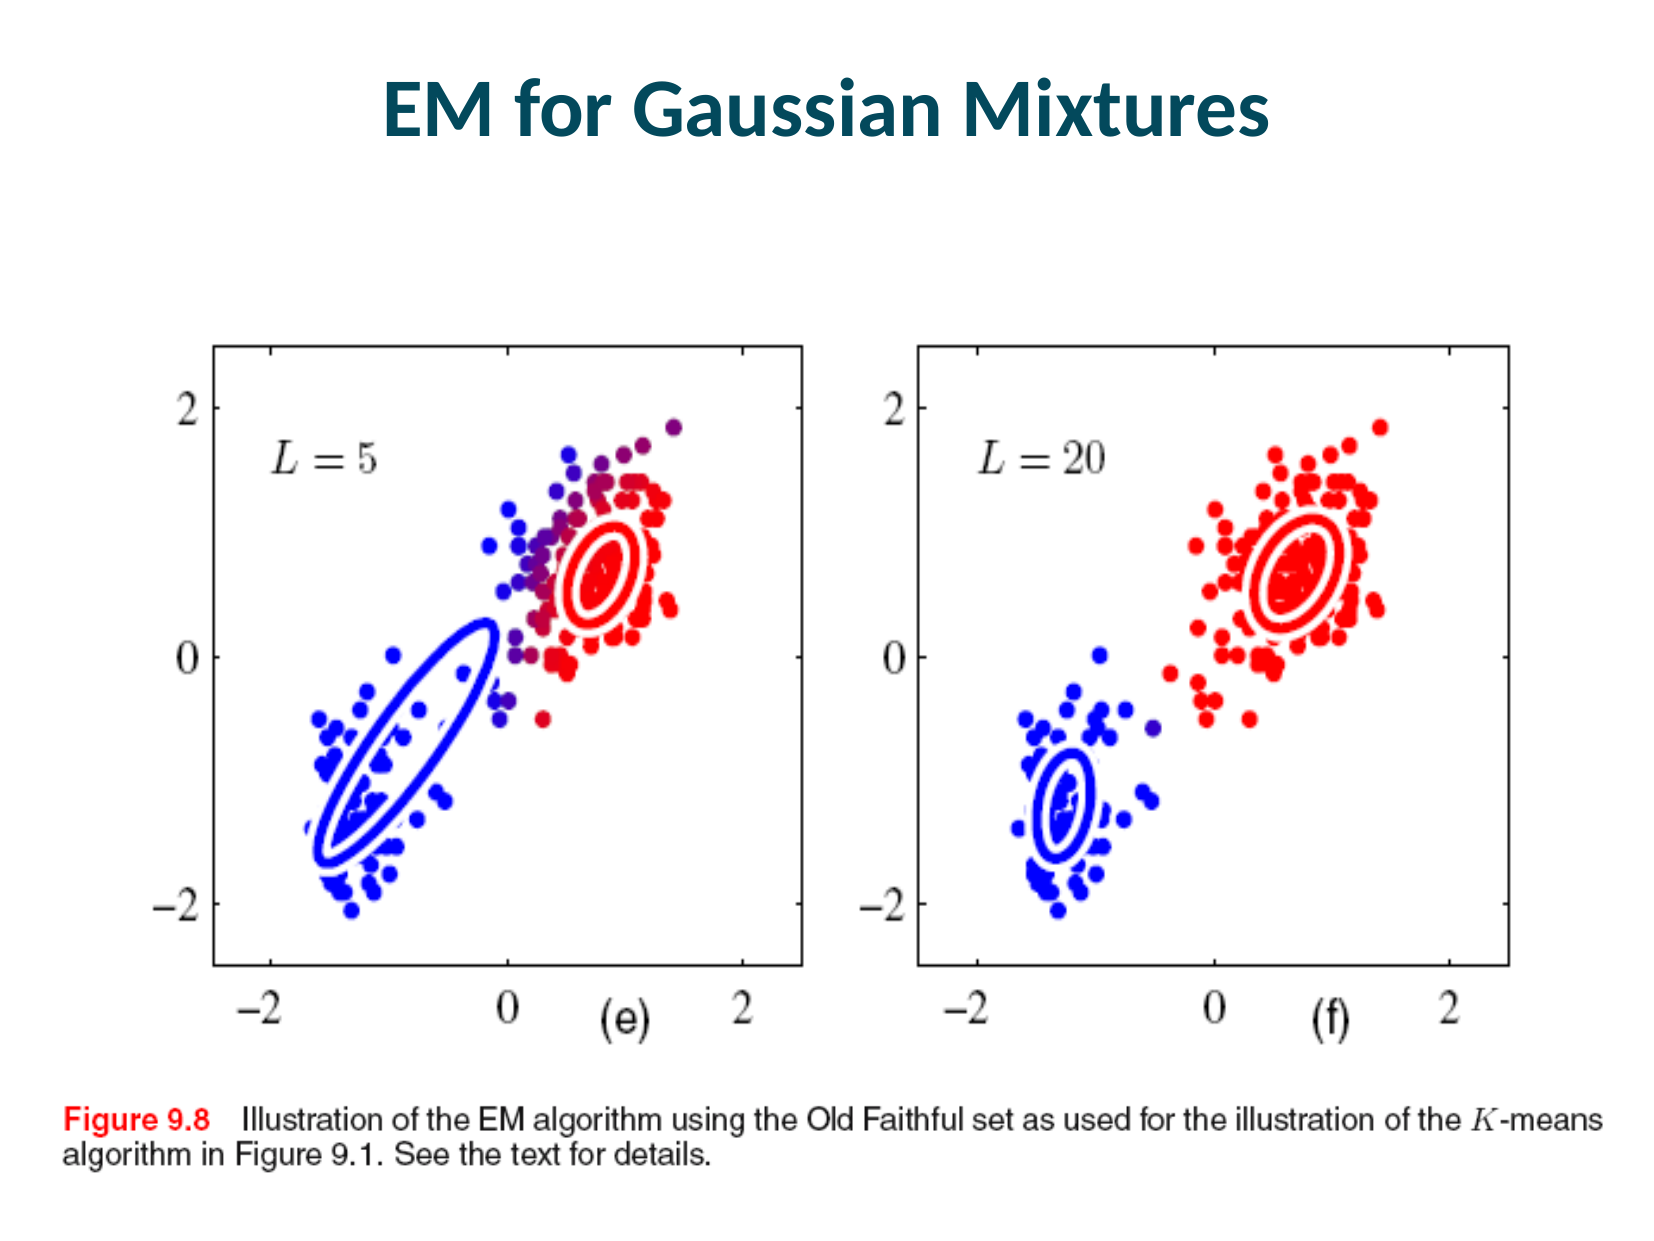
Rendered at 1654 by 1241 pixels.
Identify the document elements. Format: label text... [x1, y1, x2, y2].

picture [46, 1090, 1608, 1176]
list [141, 296, 1551, 1073]
title EM for Gaussian Mixtures [82, 27, 1571, 180]
